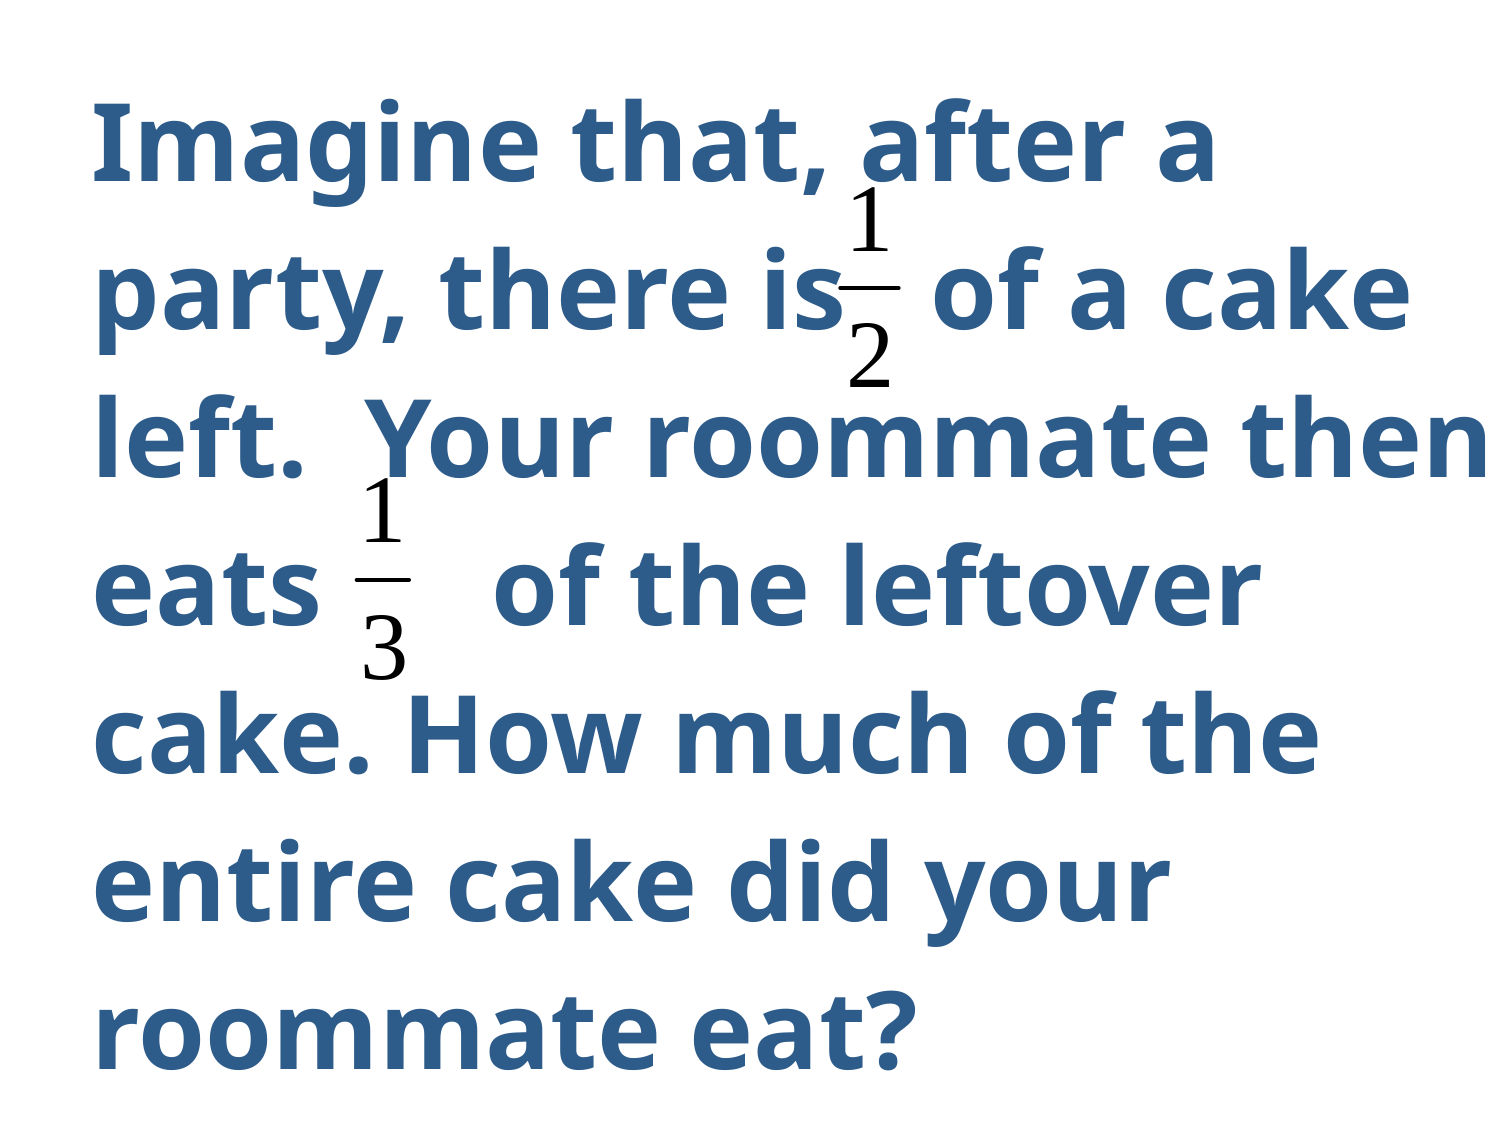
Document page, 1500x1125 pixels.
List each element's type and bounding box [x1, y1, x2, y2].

text_box [76, 47, 1500, 1105]
